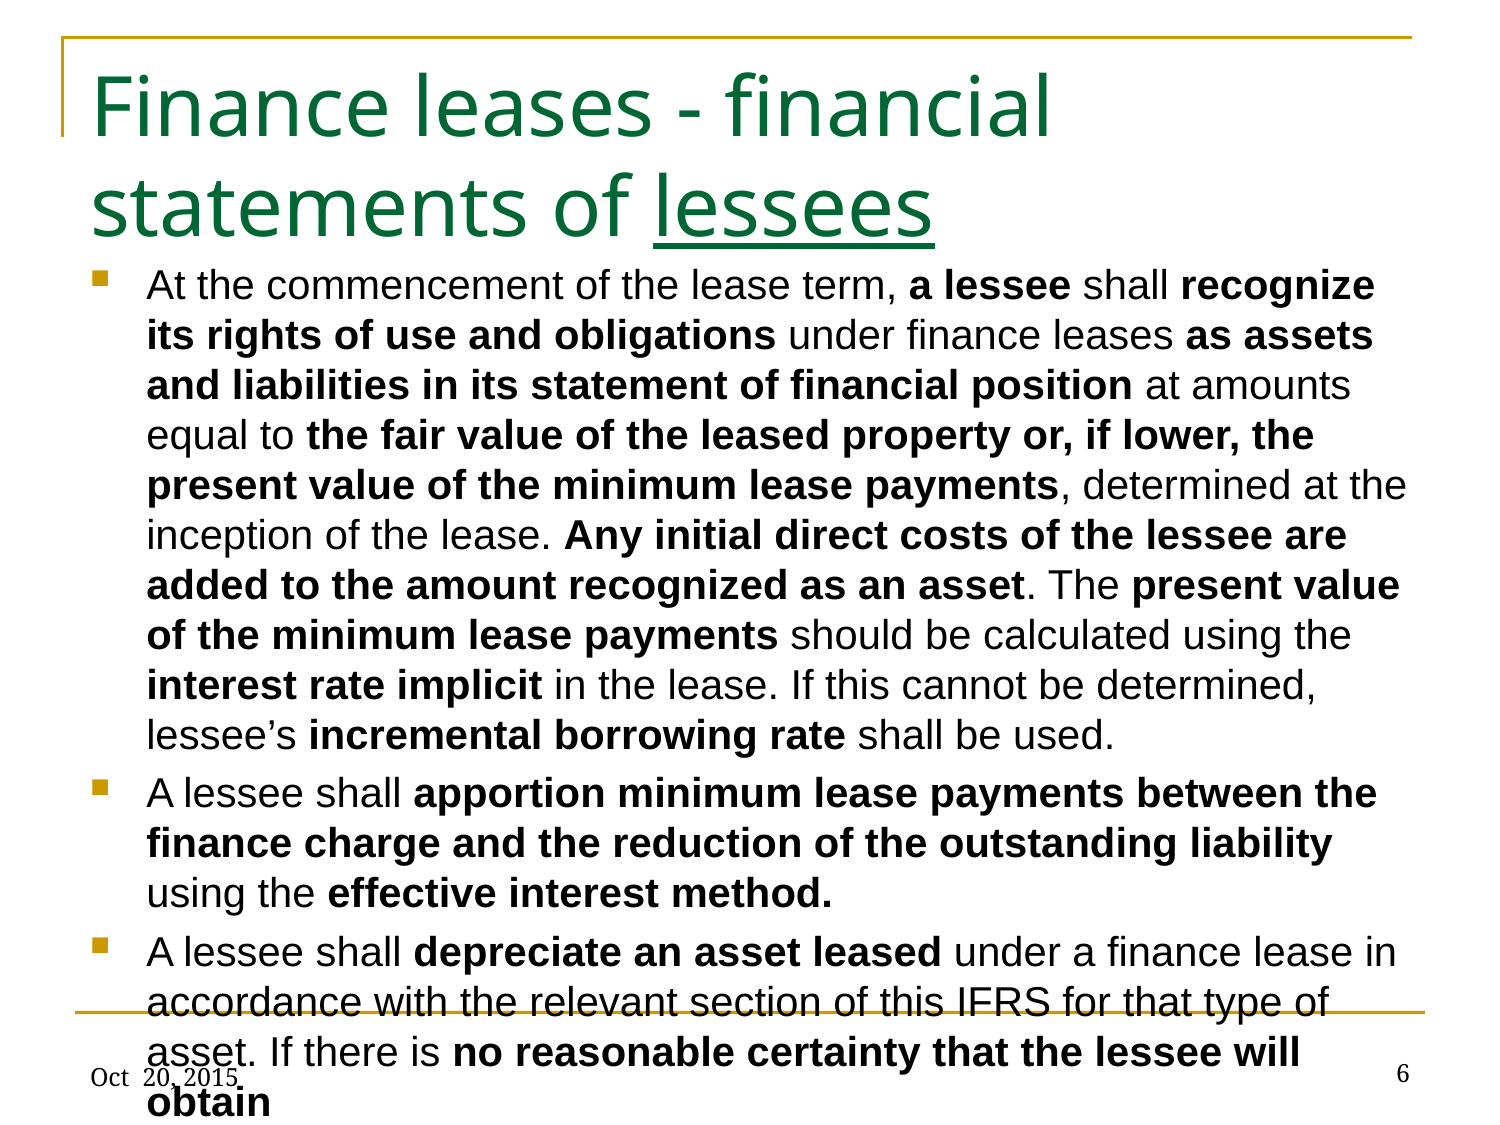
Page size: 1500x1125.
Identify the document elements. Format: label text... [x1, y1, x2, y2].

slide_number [74, 1023, 426, 1100]
slide_number 6 [1074, 1023, 1426, 1100]
list At the commencement of the lease term, a lessee shall recognize its rights of use and obligations under finance leases as assets and liabilities in its statement of financial position at amounts equal to the fair value of the leased property or, if lower, the present value of the minimum lease payments, determined at the inception of the lease. Any initial direct costs of the lessee are added to the amount recognized as an asset. The present value of the minimum lease payments should be calculated using the interest rate implicit in the lease. If this cannot be determined, lessee’s incremental borrowing rate shall be used. A lessee shall apportion minimum lease payments between the finance charge and the reduction of the outstanding liability using the effective interest method. A lessee shall depreciate an asset leased under a finance lease in accordance with the relevant section of this IFRS for that type of asset. If there is no reasonable certainty that the lessee will obtain [74, 249, 1426, 994]
title Finance leases - financial statements of lessees [74, 45, 1426, 233]
